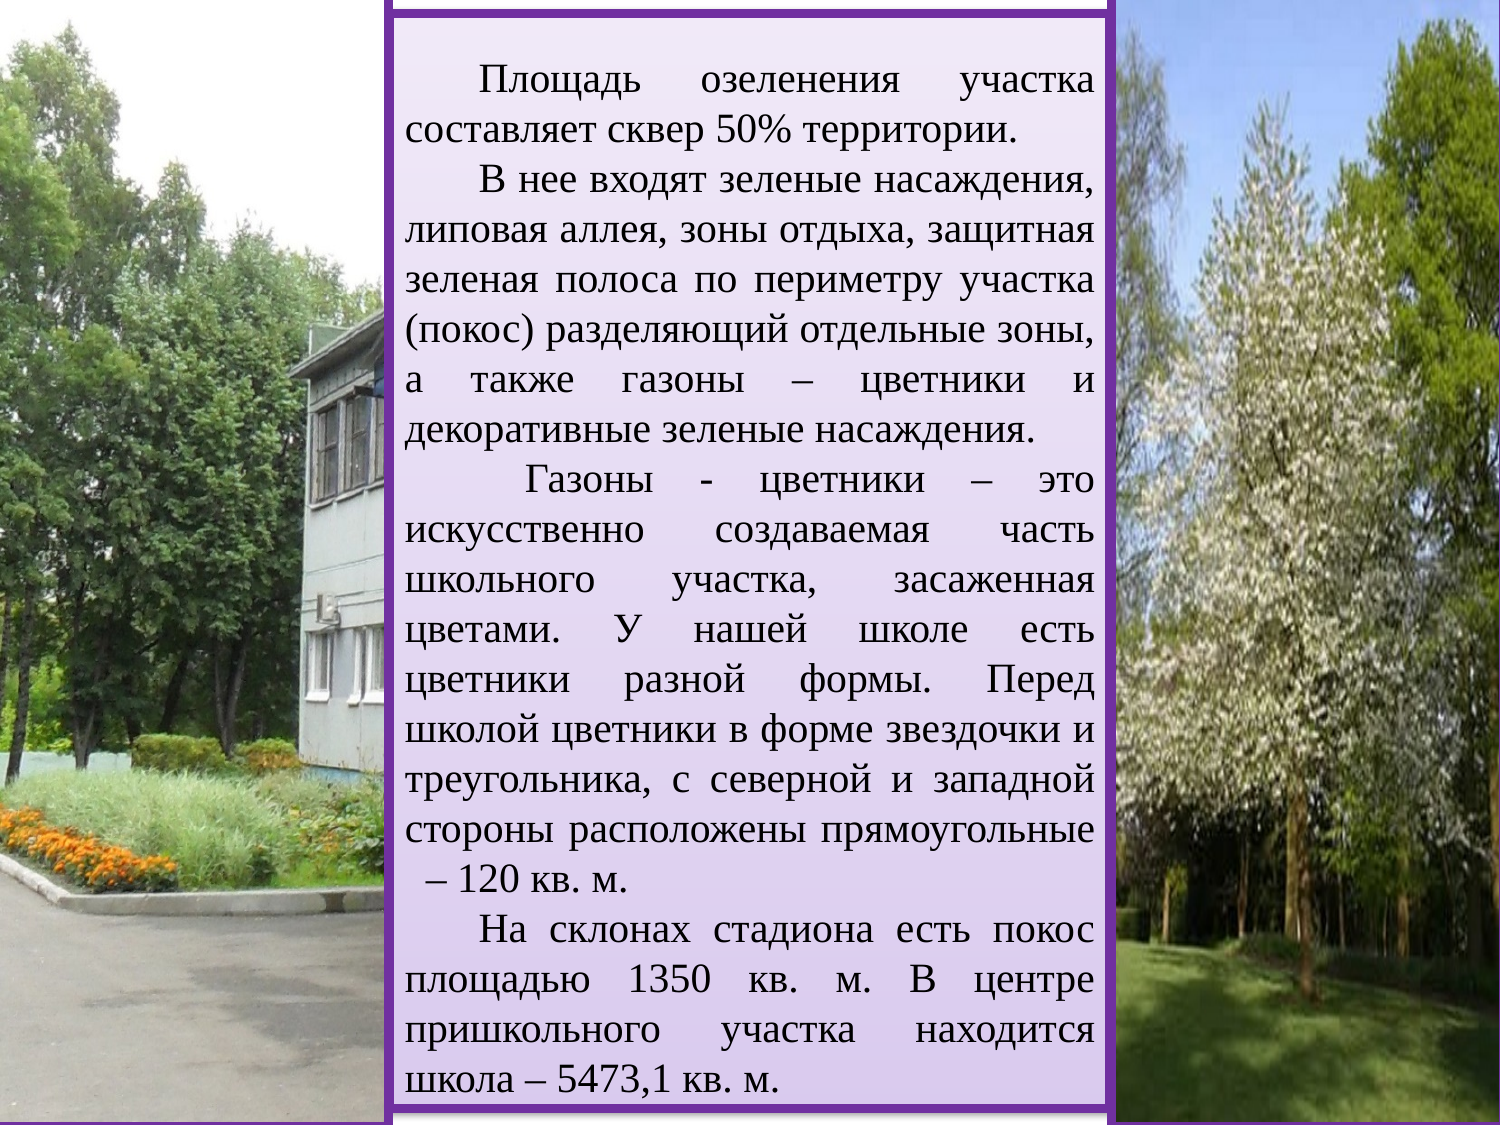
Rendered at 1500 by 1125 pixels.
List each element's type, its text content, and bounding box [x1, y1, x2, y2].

text_box Площадь озеленения участка составляет сквер 50% территории. В нее входят зеленые насаждения, липовая аллея, зоны отдыха, защитная зеленая полоса по периметру участка (покос) разделяющий отдельные зоны, а также газоны – цветники и декоративные зеленые насаждения. Газоны - цветники – это искусственно создаваемая часть школьного участка, засаженная цветами. У нашей школе есть цветники разной формы. Перед школой цветники в форме звездочки и треугольника, с северной и западной стороны расположены прямоугольные – 120 кв. м. На склонах стадиона есть покос площадью 1350 кв. м. В центре пришкольного участка находится школа – 5473,1 кв. м. [393, 13, 1107, 1109]
picture [1115, 0, 1500, 1123]
picture [0, 0, 385, 1123]
